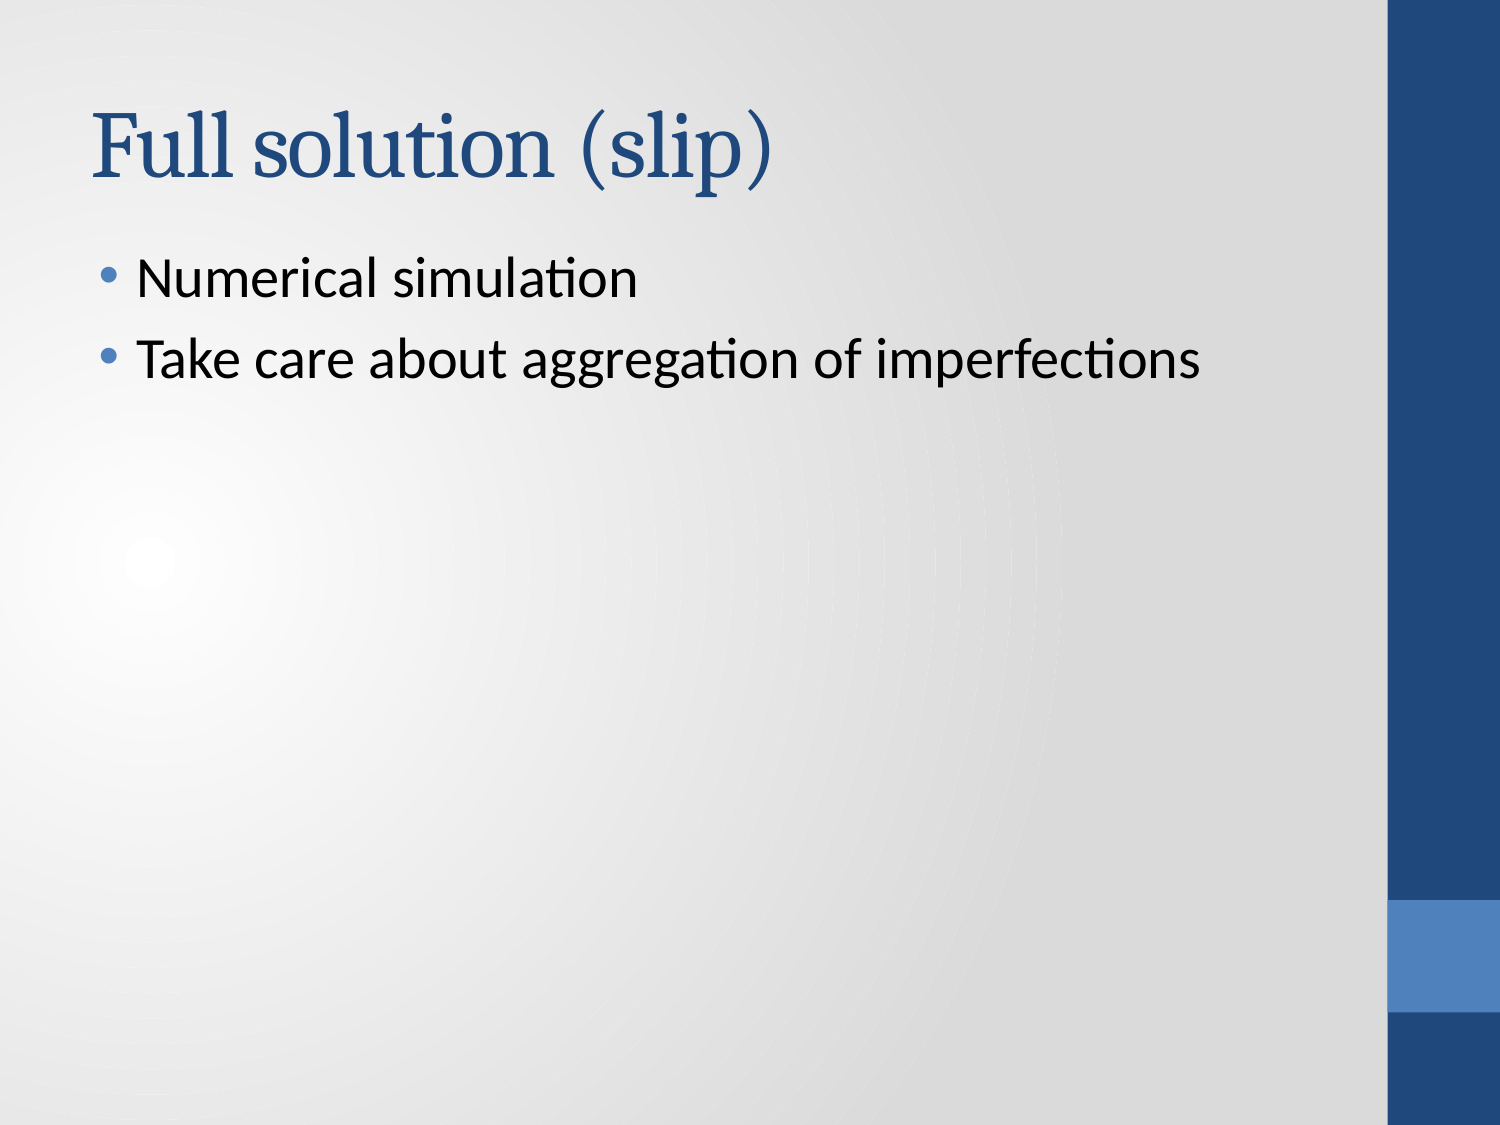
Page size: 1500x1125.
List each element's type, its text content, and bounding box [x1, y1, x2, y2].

title Full solution (slip) [75, 45, 1325, 233]
list Numerical simulation Take care about aggregation of imperfections [64, 231, 1315, 1071]
